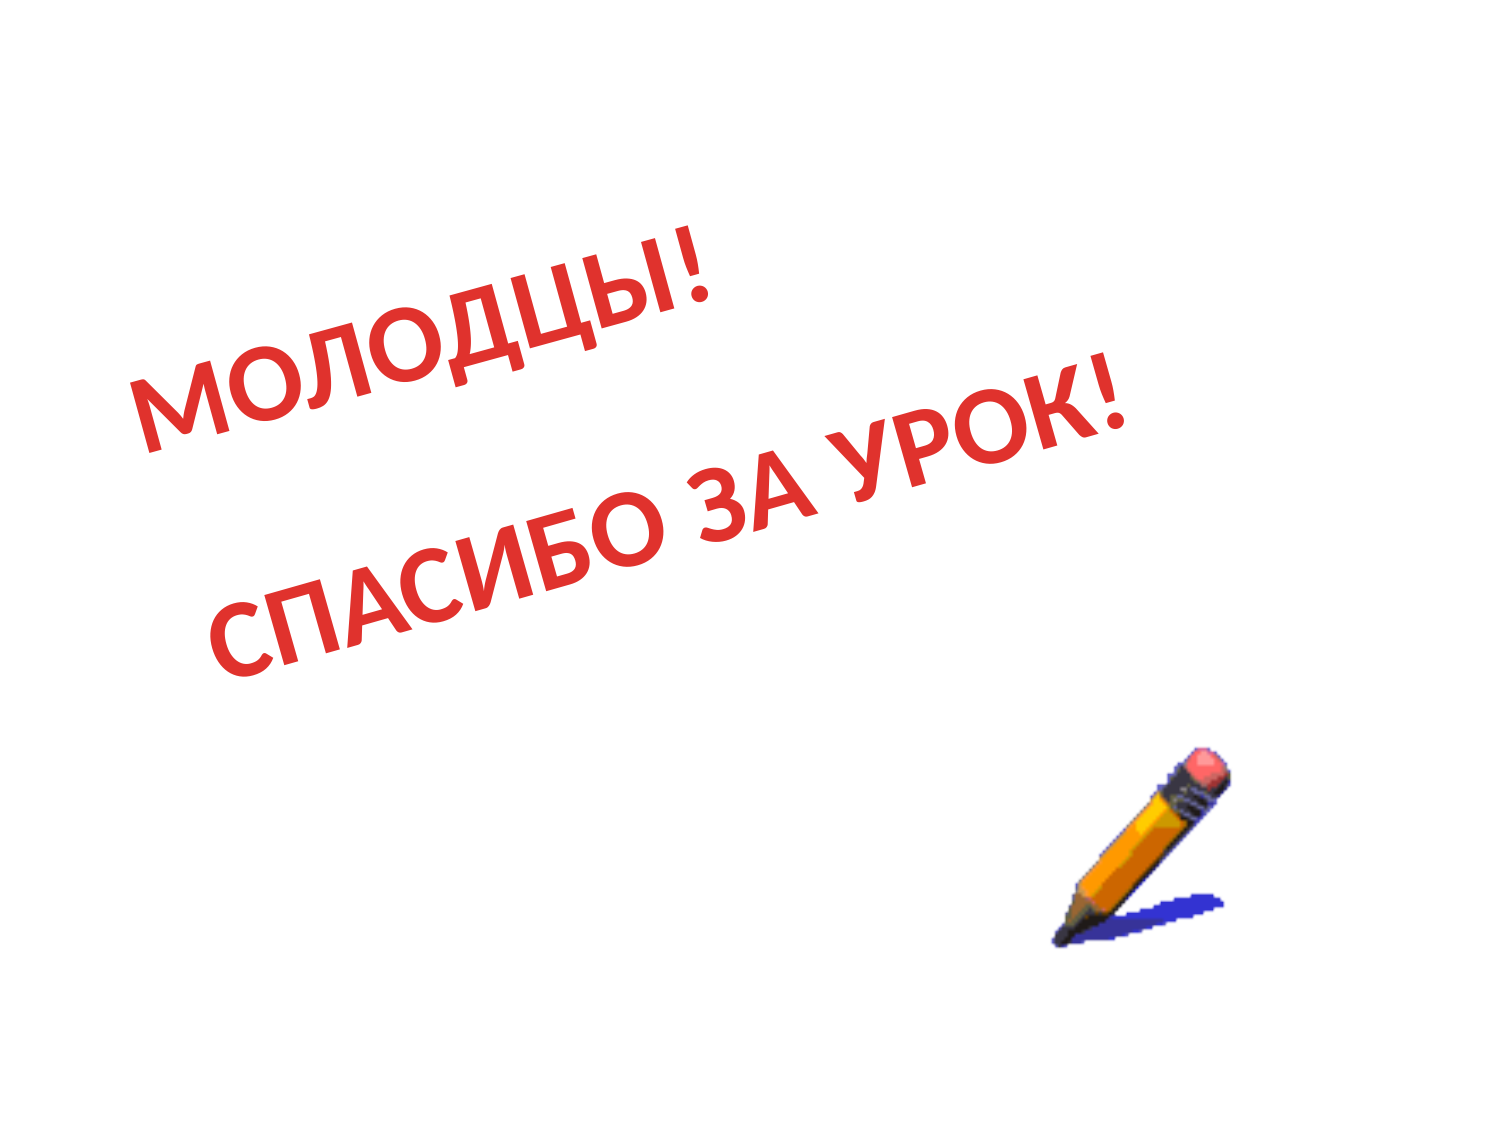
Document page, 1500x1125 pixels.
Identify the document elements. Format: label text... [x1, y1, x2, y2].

text_box СПАСИБО ЗА УРОК! [172, 303, 1159, 718]
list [1042, 679, 1348, 1008]
text_box МОЛОДЦЫ! [96, 177, 743, 489]
